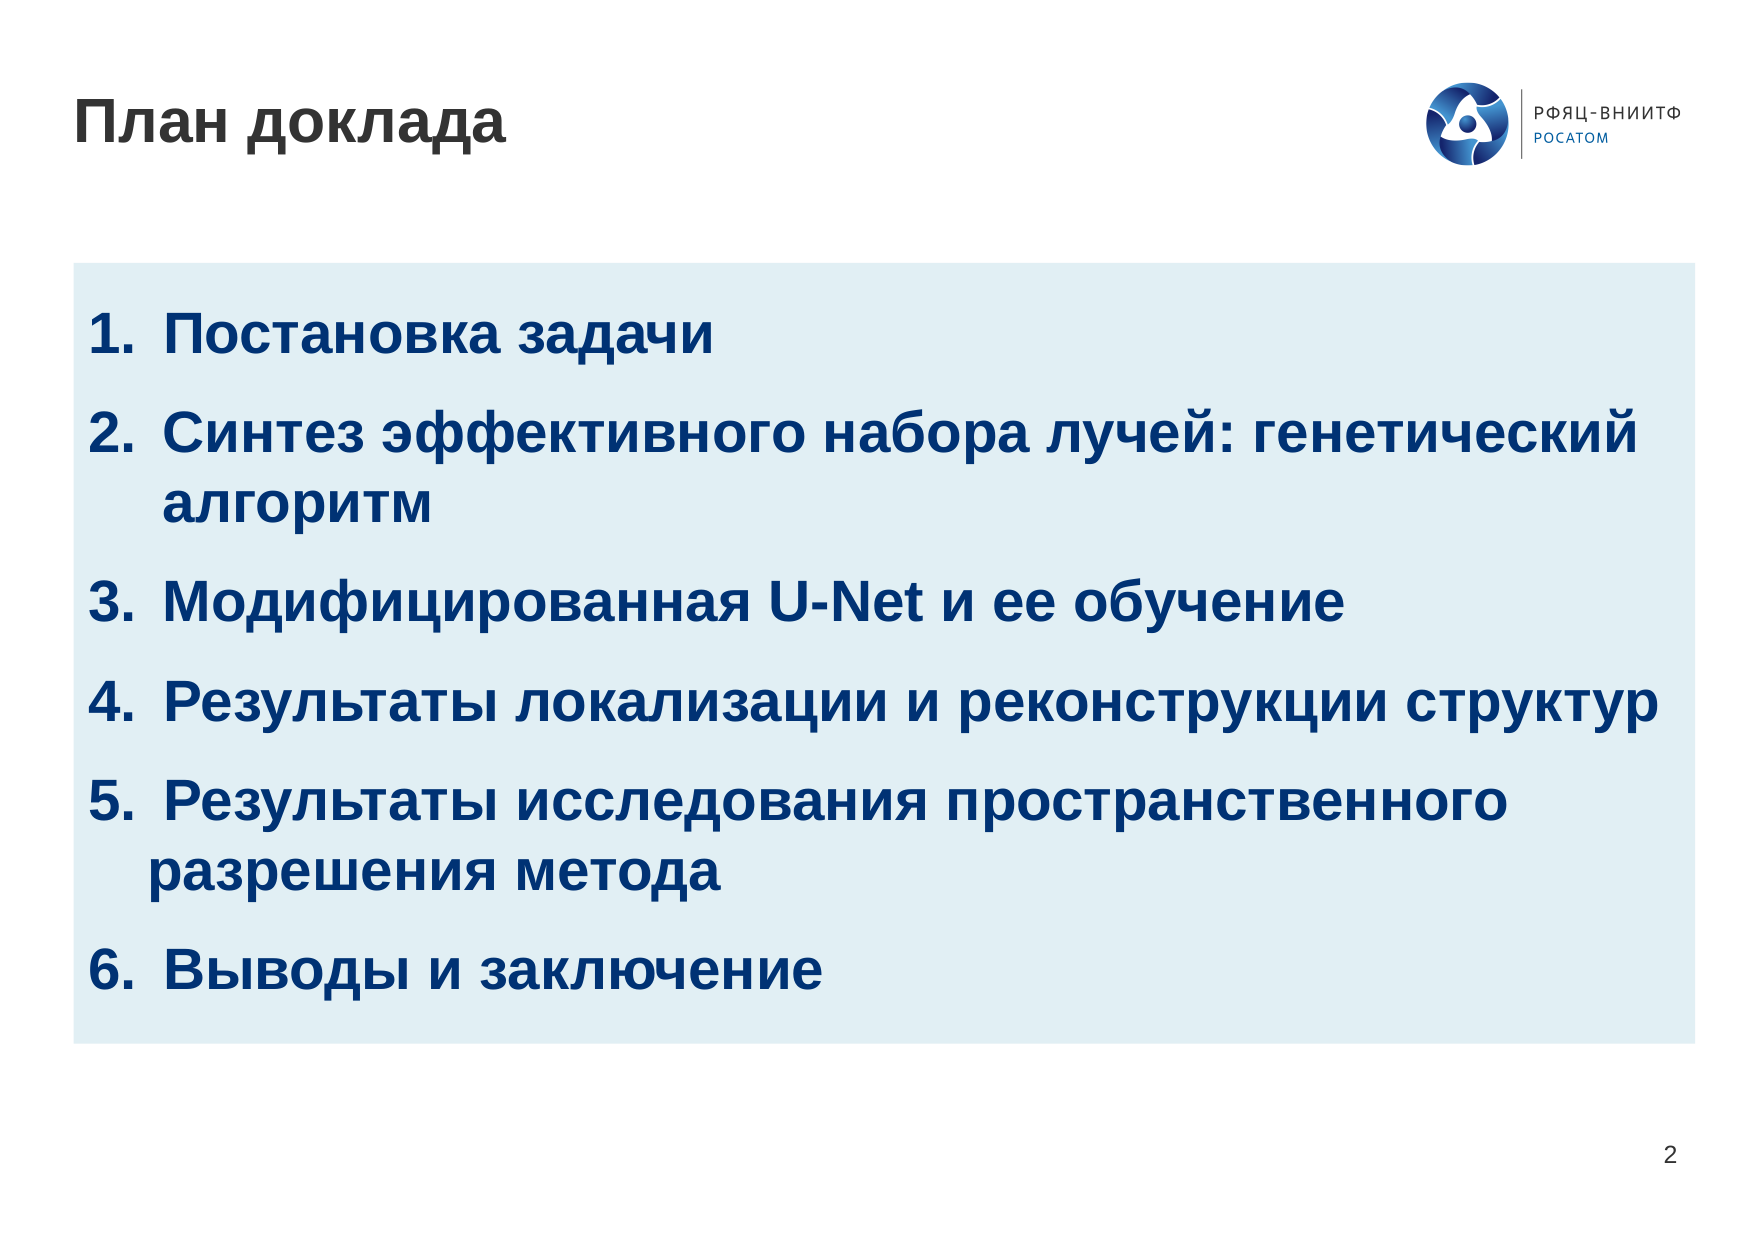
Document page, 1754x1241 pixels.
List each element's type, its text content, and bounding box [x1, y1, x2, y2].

text_box Постановка задачи Синтез эффективного набора лучей: генетический алгоритм Модифицированная U-Net и ее обучение Результаты локализации и реконструкции структур Результаты исследования пространственного разрешения метода Выводы и заключение [73, 262, 1696, 1044]
title План доклада [73, 77, 1321, 160]
picture [1418, 73, 1691, 175]
